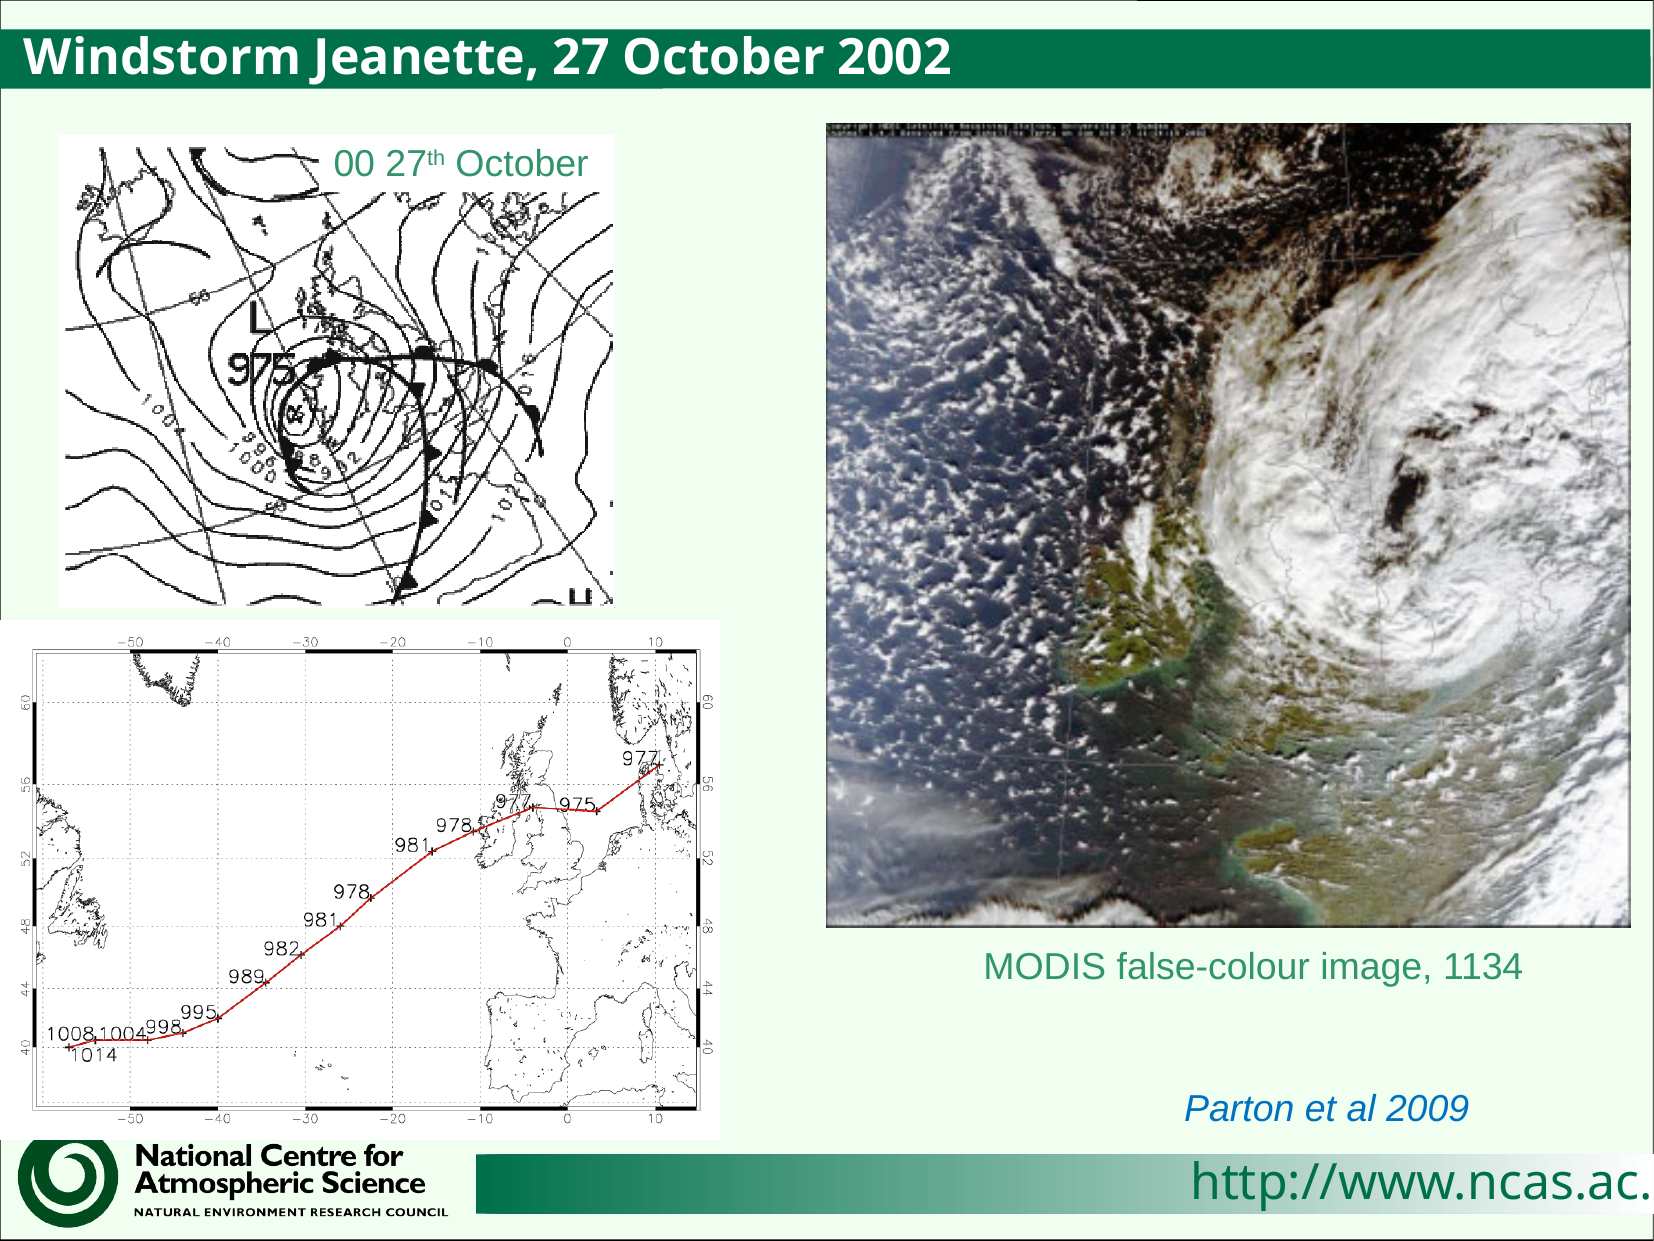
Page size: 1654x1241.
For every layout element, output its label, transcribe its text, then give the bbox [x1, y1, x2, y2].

text_box Parton et al 2009 [1169, 1080, 1654, 1138]
text_box MODIS false-colour image, 1134 [968, 938, 1560, 996]
picture [58, 135, 615, 609]
title Windstorm Jeanette, 27 October 2002 [23, 28, 1512, 86]
picture [826, 123, 1631, 928]
picture [0, 619, 721, 1229]
